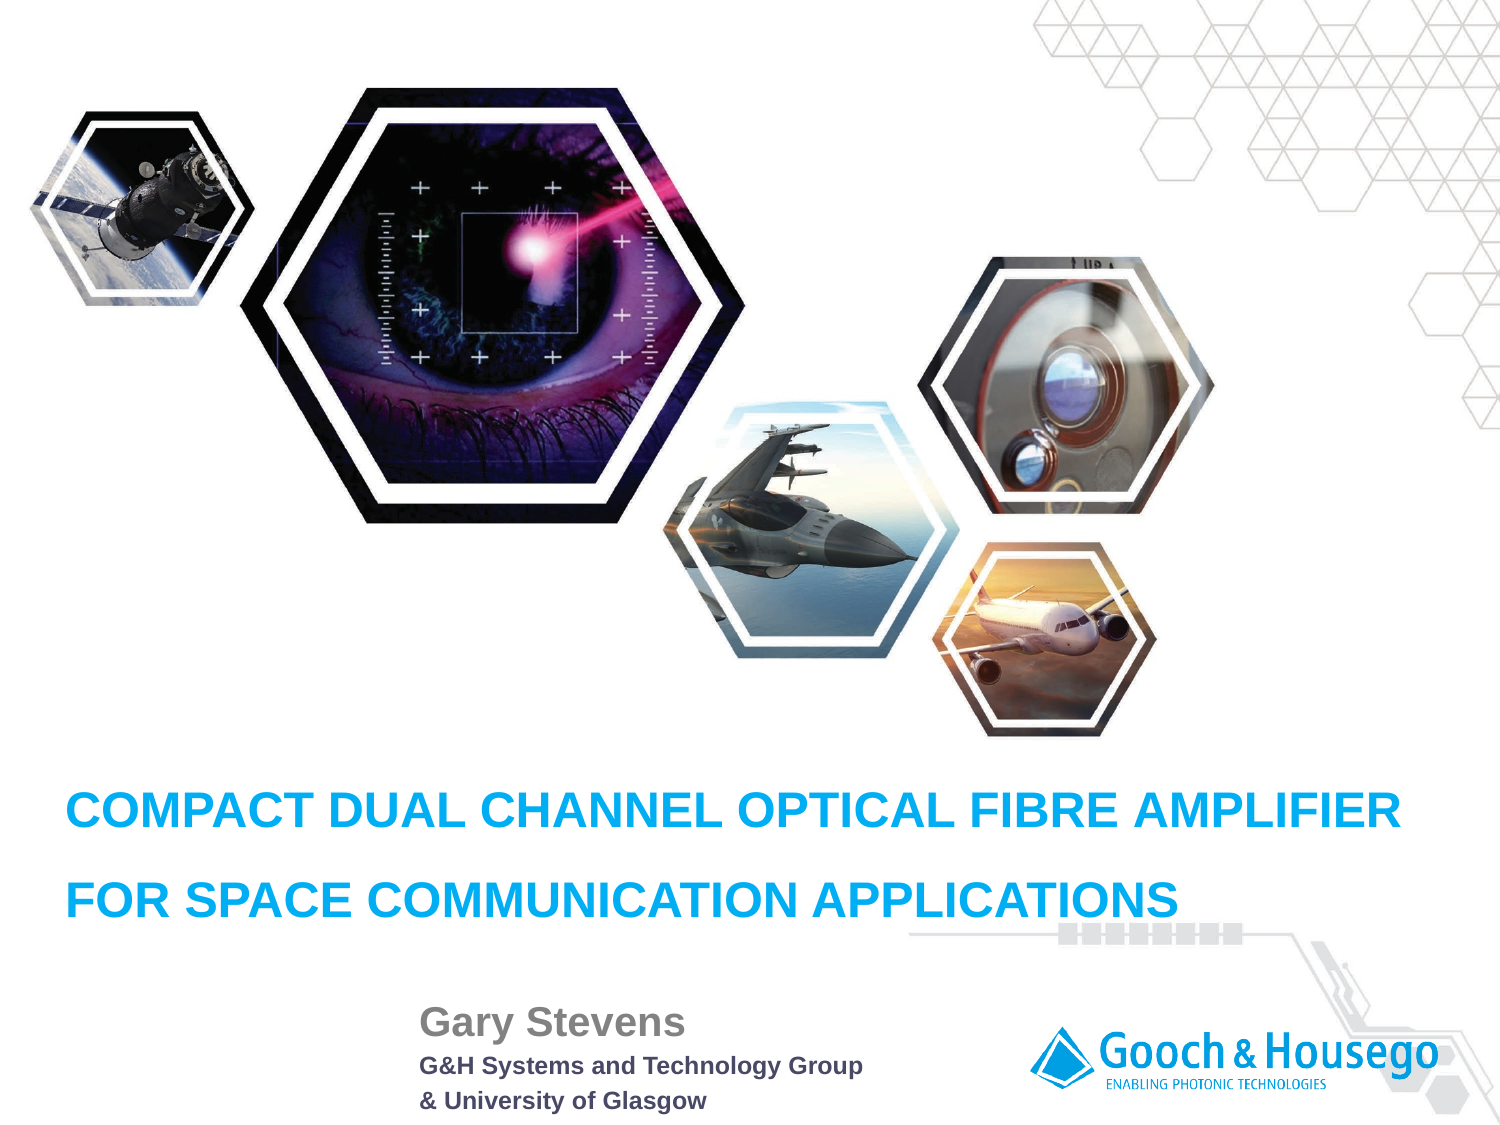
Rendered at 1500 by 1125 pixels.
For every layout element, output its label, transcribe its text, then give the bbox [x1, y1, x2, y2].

picture [0, 0, 1500, 1125]
list Compact DUAL CHANNEL optical fibre amplifier for space communication applications [53, 739, 1447, 823]
list G&H Systems and Technology Group & University of Glasgow [407, 1042, 916, 1102]
list Gary Stevens [407, 987, 1046, 1047]
